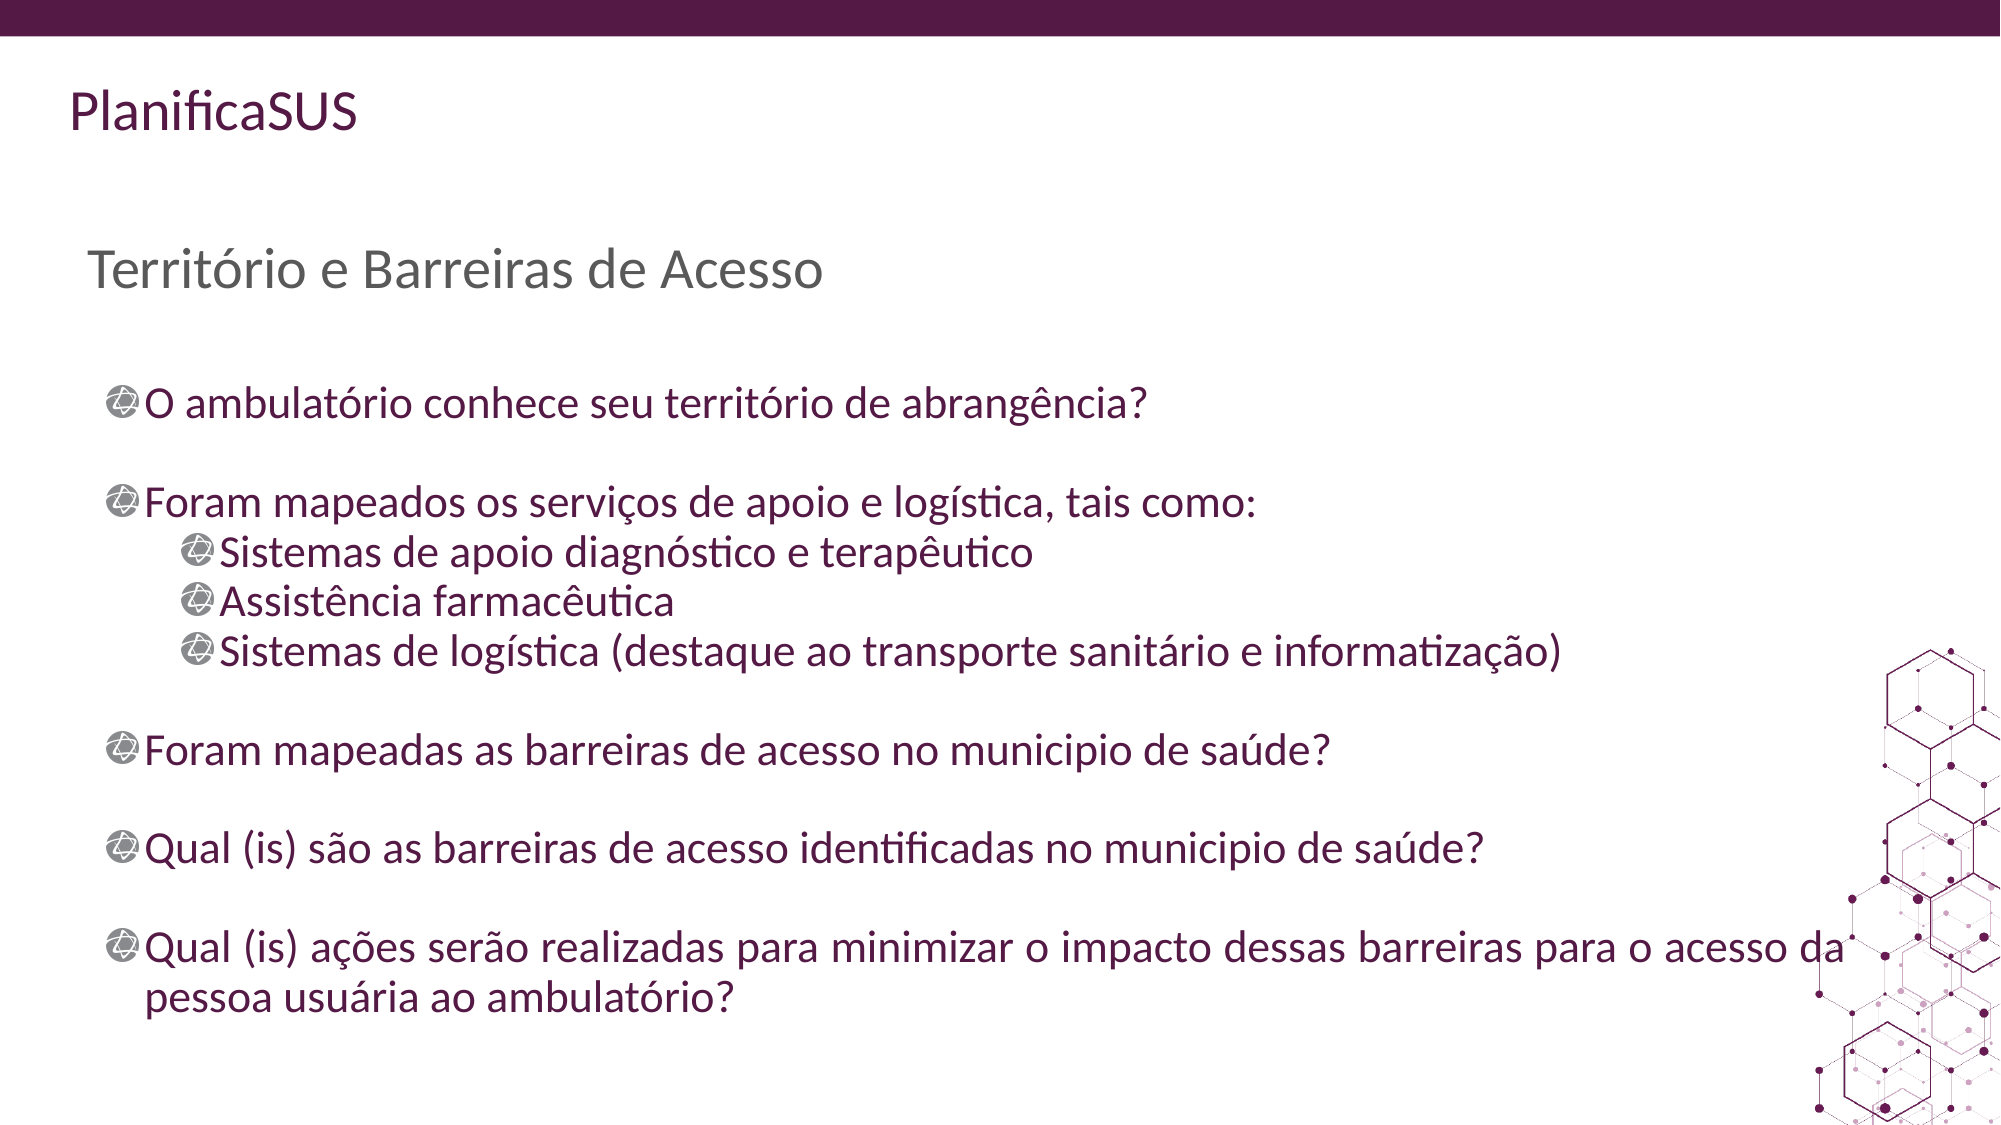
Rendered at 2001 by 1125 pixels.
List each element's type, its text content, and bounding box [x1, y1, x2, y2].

picture [106, 484, 139, 517]
picture [106, 731, 139, 764]
title Território e Barreiras de Acesso [72, 160, 1722, 379]
picture [181, 533, 214, 566]
picture [181, 582, 214, 616]
list O ambulatório conhece seu território de abrangência? Foram mapeados os serviços de apoio e logística, tais como: Sistemas de apoio diagnóstico e terapêutico Assistência farmacêutica Sistemas de logística (destaque ao transporte sanitário e informatização) Foram mapeadas as barreiras de acesso no municipio de saúde? Qual (is) são as barreiras de acesso identificadas no municipio de saúde? Qual (is) ações serão realizadas para minimizar o impacto dessas barreiras para o acesso da pessoa usuária ao ambulatório? [91, 371, 1863, 1038]
picture [1792, 648, 2001, 1125]
picture [106, 830, 139, 863]
picture [106, 385, 139, 418]
picture [106, 928, 139, 962]
picture [181, 632, 214, 665]
